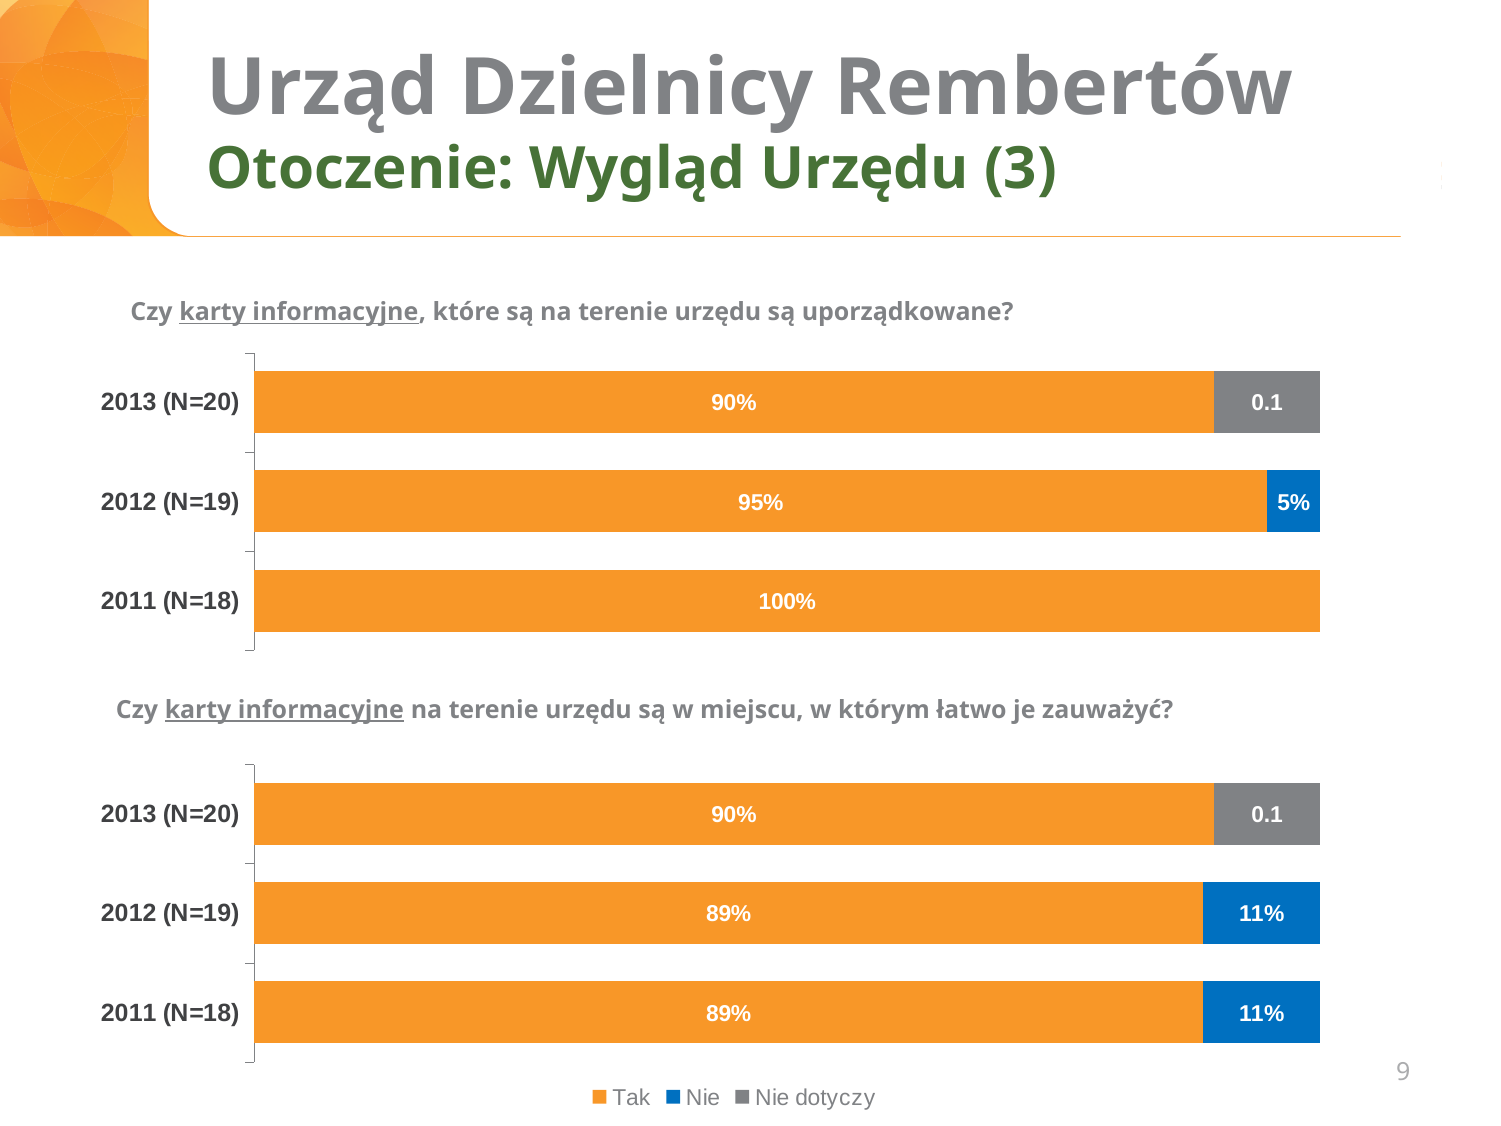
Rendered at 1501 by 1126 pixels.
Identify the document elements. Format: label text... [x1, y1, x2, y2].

chart [100, 351, 1365, 705]
text_box Czy karty informacyjne, które są na terenie urzędu są uporządkowane? [100, 288, 1412, 339]
text_box Czy karty informacyjne na terenie urzędu są w miejscu, w którym łatwo je zauważyć? [100, 712, 1341, 731]
chart [100, 762, 1365, 1117]
title Urząd Dzielnicy Rembertów Otoczenie: Wygląd Urzędu (3) [147, 0, 1442, 237]
picture [0, 0, 147, 237]
slide_number 9 [1370, 1042, 1426, 1103]
